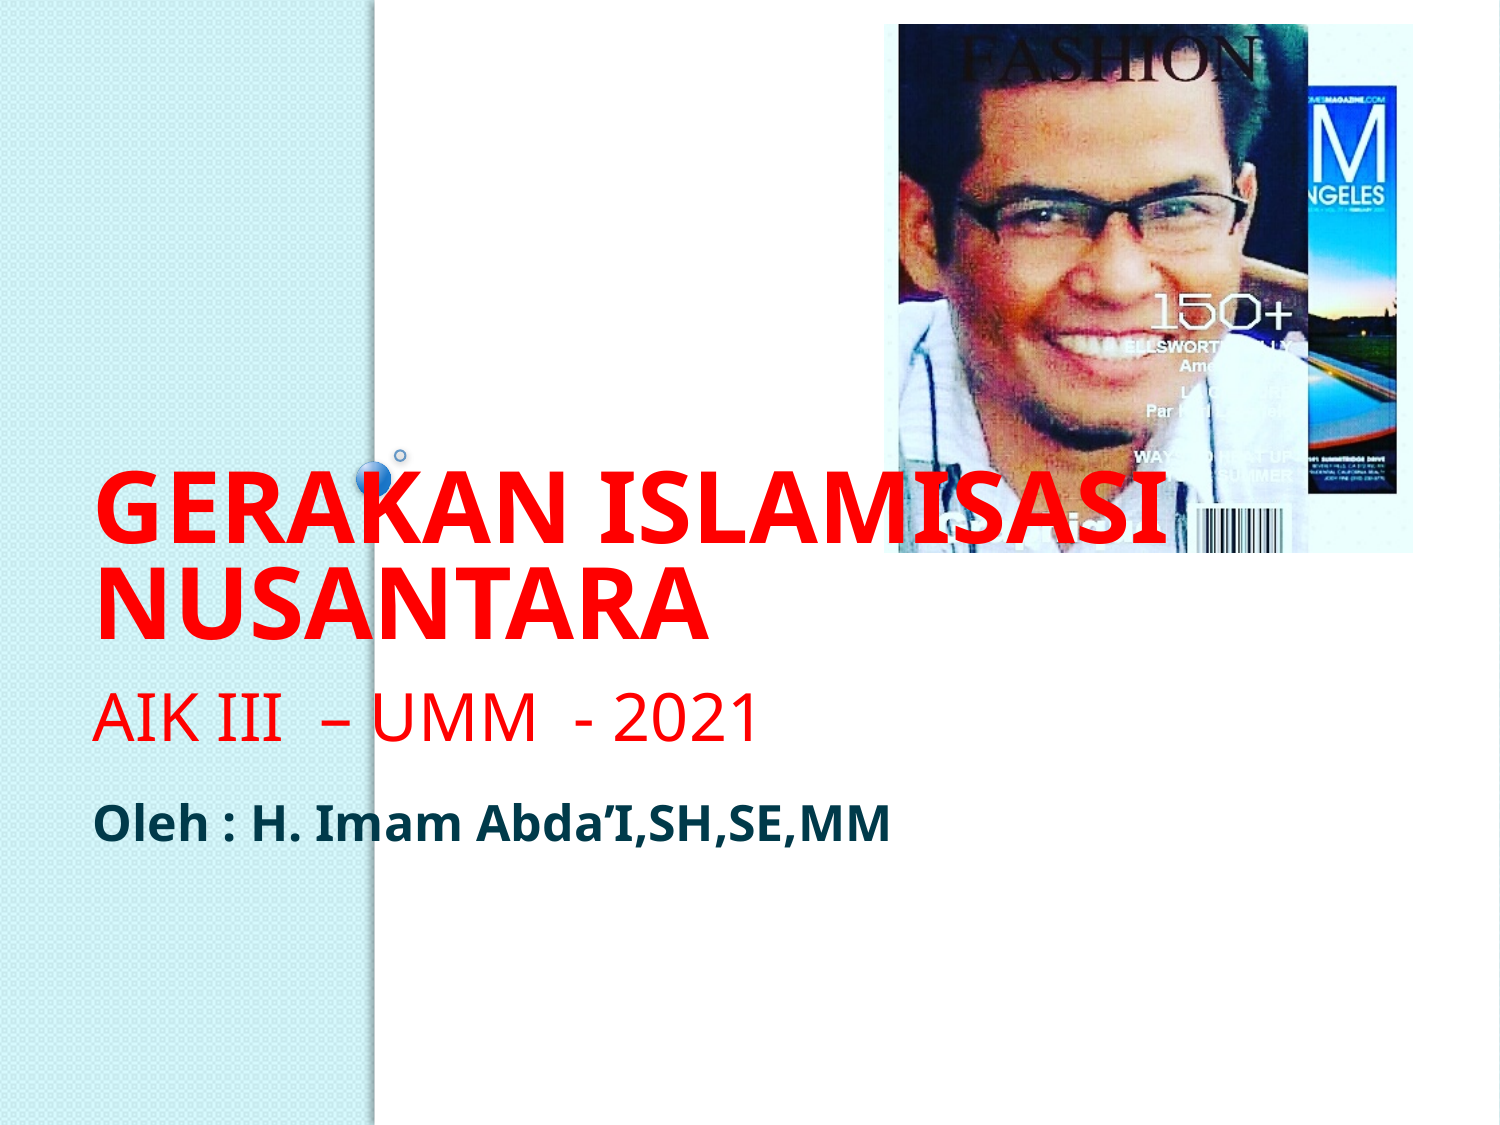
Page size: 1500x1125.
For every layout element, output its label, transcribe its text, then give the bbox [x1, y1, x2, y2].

list GERAKAN ISLAMISASI NUSANTARA AIK III – UMM - 2021 Oleh : H. Imam Abda’I,SH,SE,MM [75, 324, 1475, 1050]
picture [884, 24, 1413, 554]
